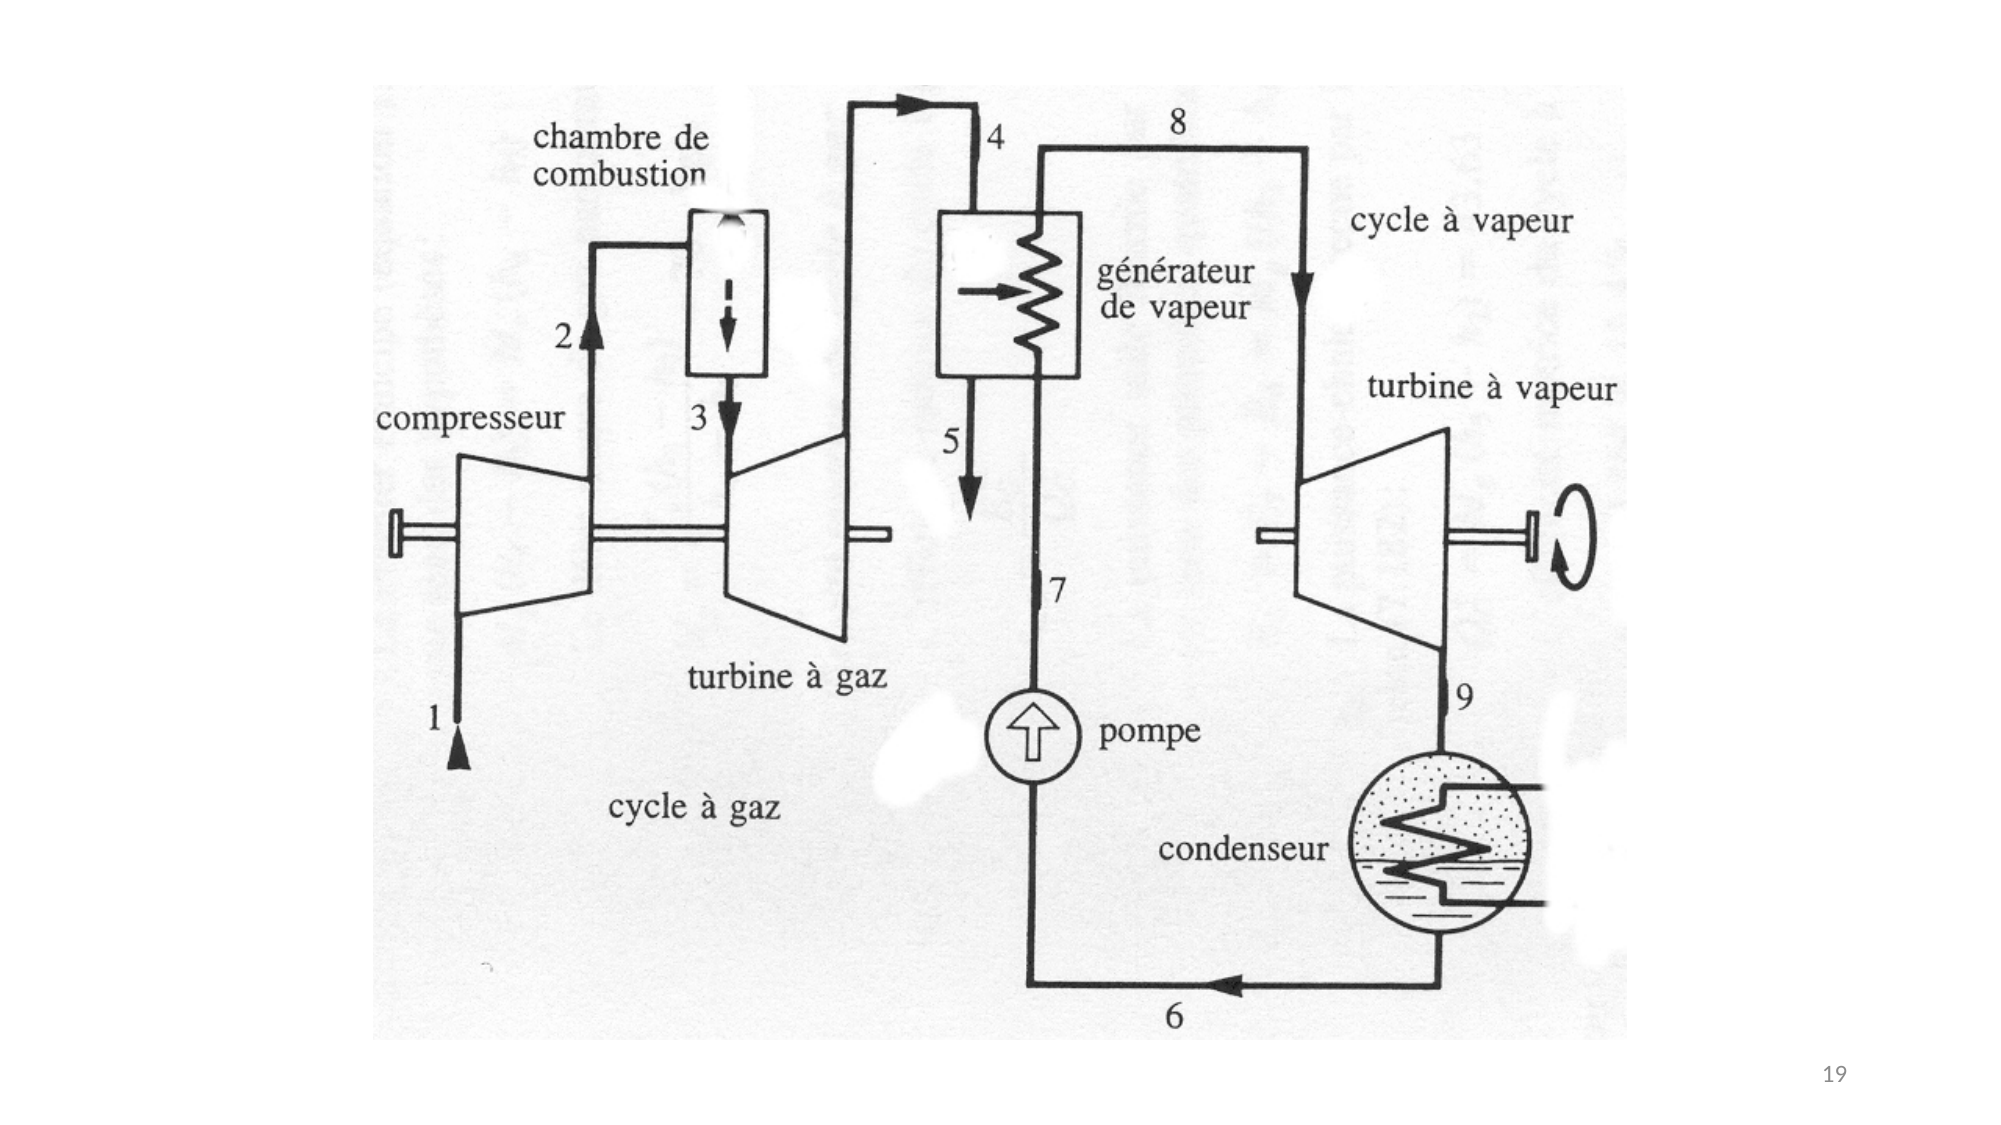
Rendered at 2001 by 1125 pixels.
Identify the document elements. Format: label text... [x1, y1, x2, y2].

slide_number 19 [1412, 1042, 1863, 1103]
picture [373, 85, 1627, 1040]
